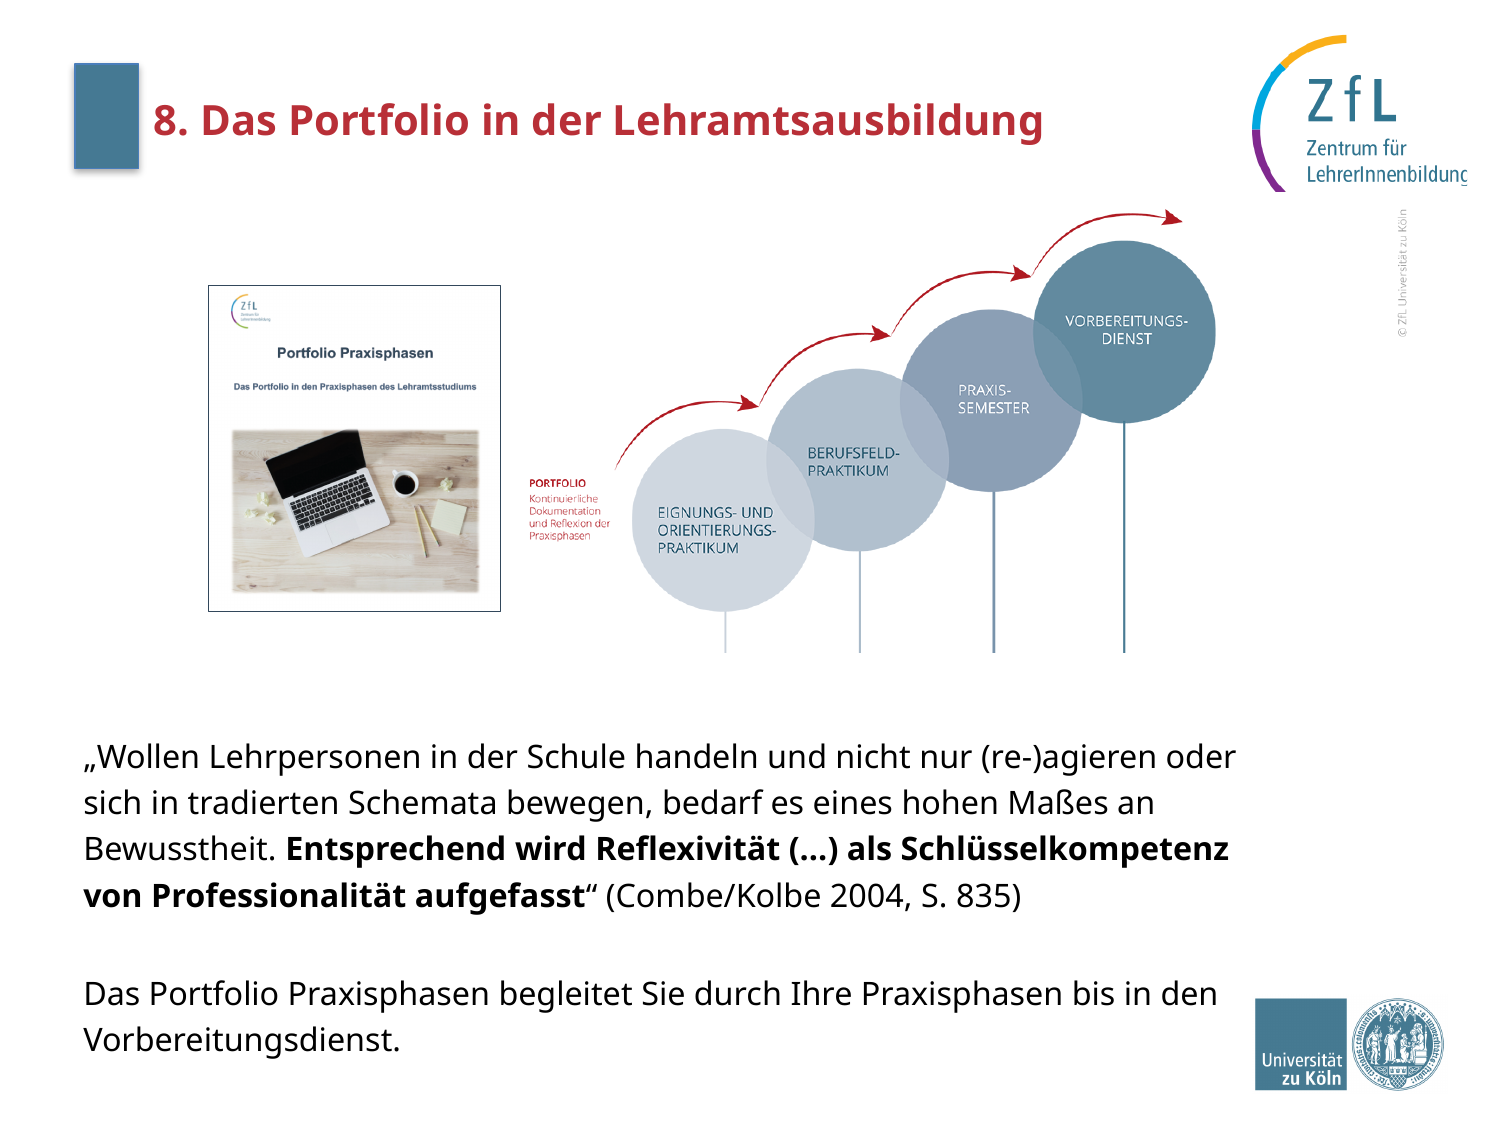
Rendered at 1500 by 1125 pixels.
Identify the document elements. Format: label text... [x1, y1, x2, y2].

list „Wollen Lehrpersonen in der Schule handeln und nicht nur (re-)agieren oder sich in tradierten Schemata bewegen, bedarf es eines hohen Maßes an Bewusstheit. Entsprechend wird Reflexivität (...) als Schlüsselkompetenz von Professionalität aufgefasst“ (Combe/Kolbe 2004, S. 835) Das Portfolio Praxisphasen begleitet Sie durch Ihre Praxisphasen bis in den Vorbereitungsdienst. [68, 242, 1271, 1071]
picture [1252, 994, 1448, 1094]
title 8. Das Portfolio in der Lehramtsausbildung [138, 66, 1286, 172]
picture [208, 285, 501, 612]
picture [512, 192, 1444, 654]
